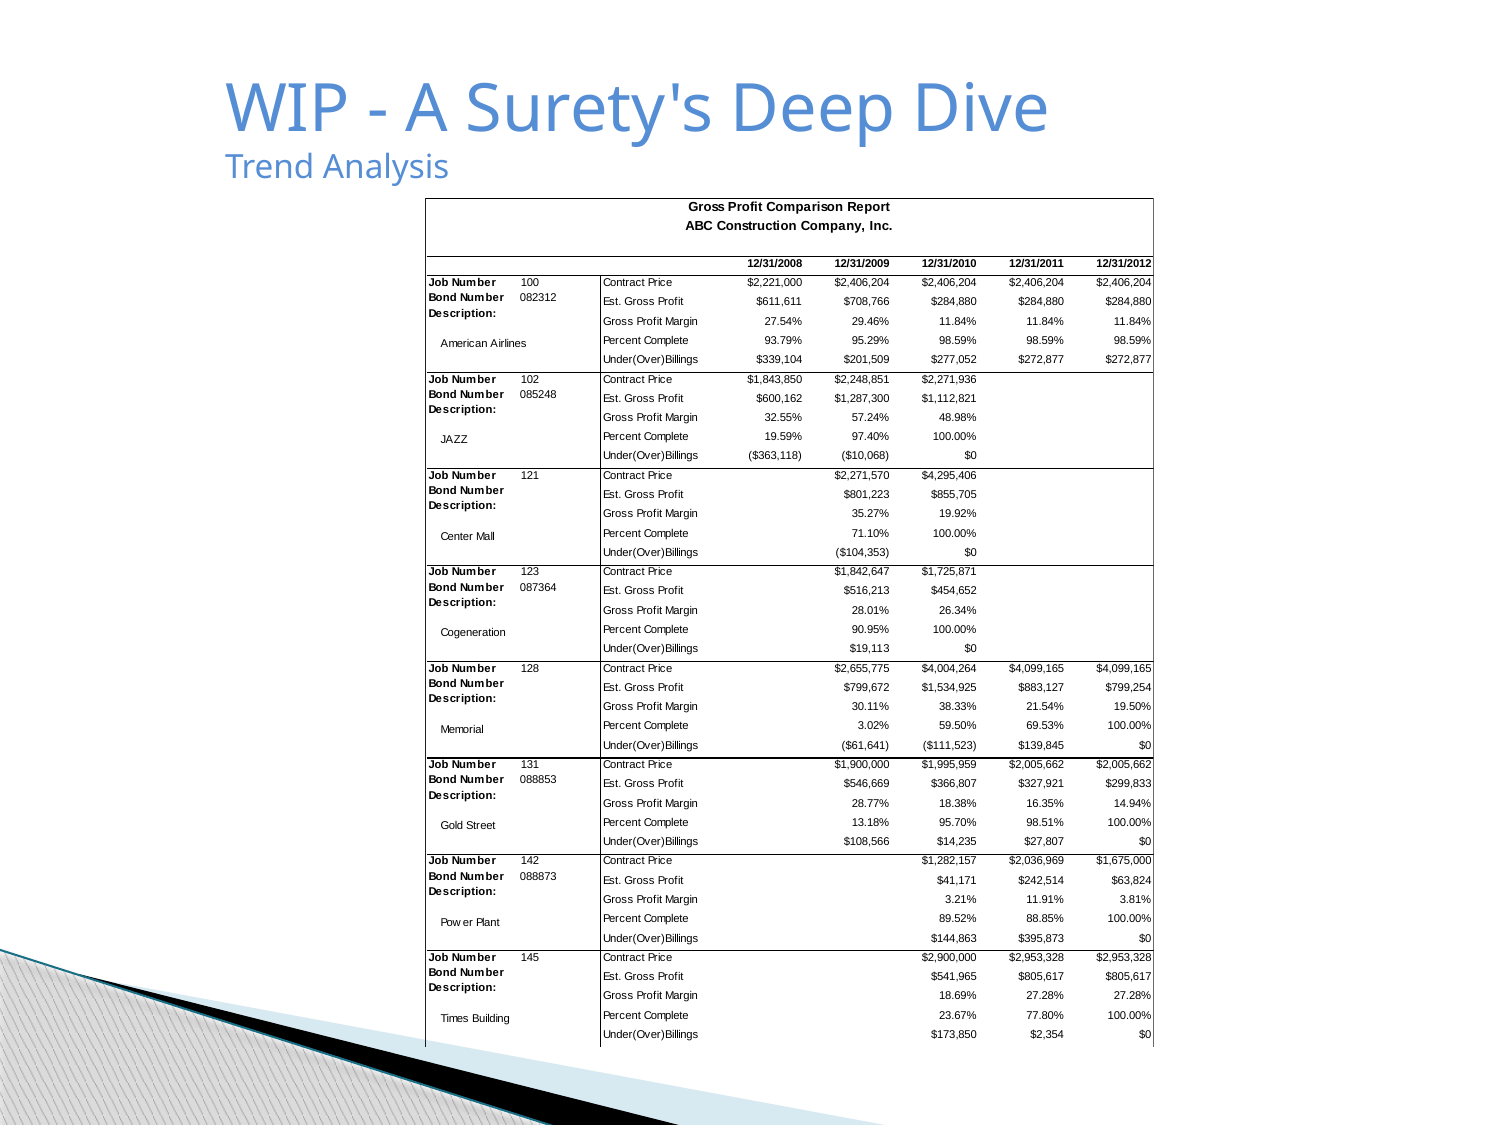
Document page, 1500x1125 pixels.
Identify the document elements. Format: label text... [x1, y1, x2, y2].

picture [425, 197, 1155, 1049]
text_box WIP - A Surety's Deep Dive Trend Analysis [210, 57, 1450, 199]
